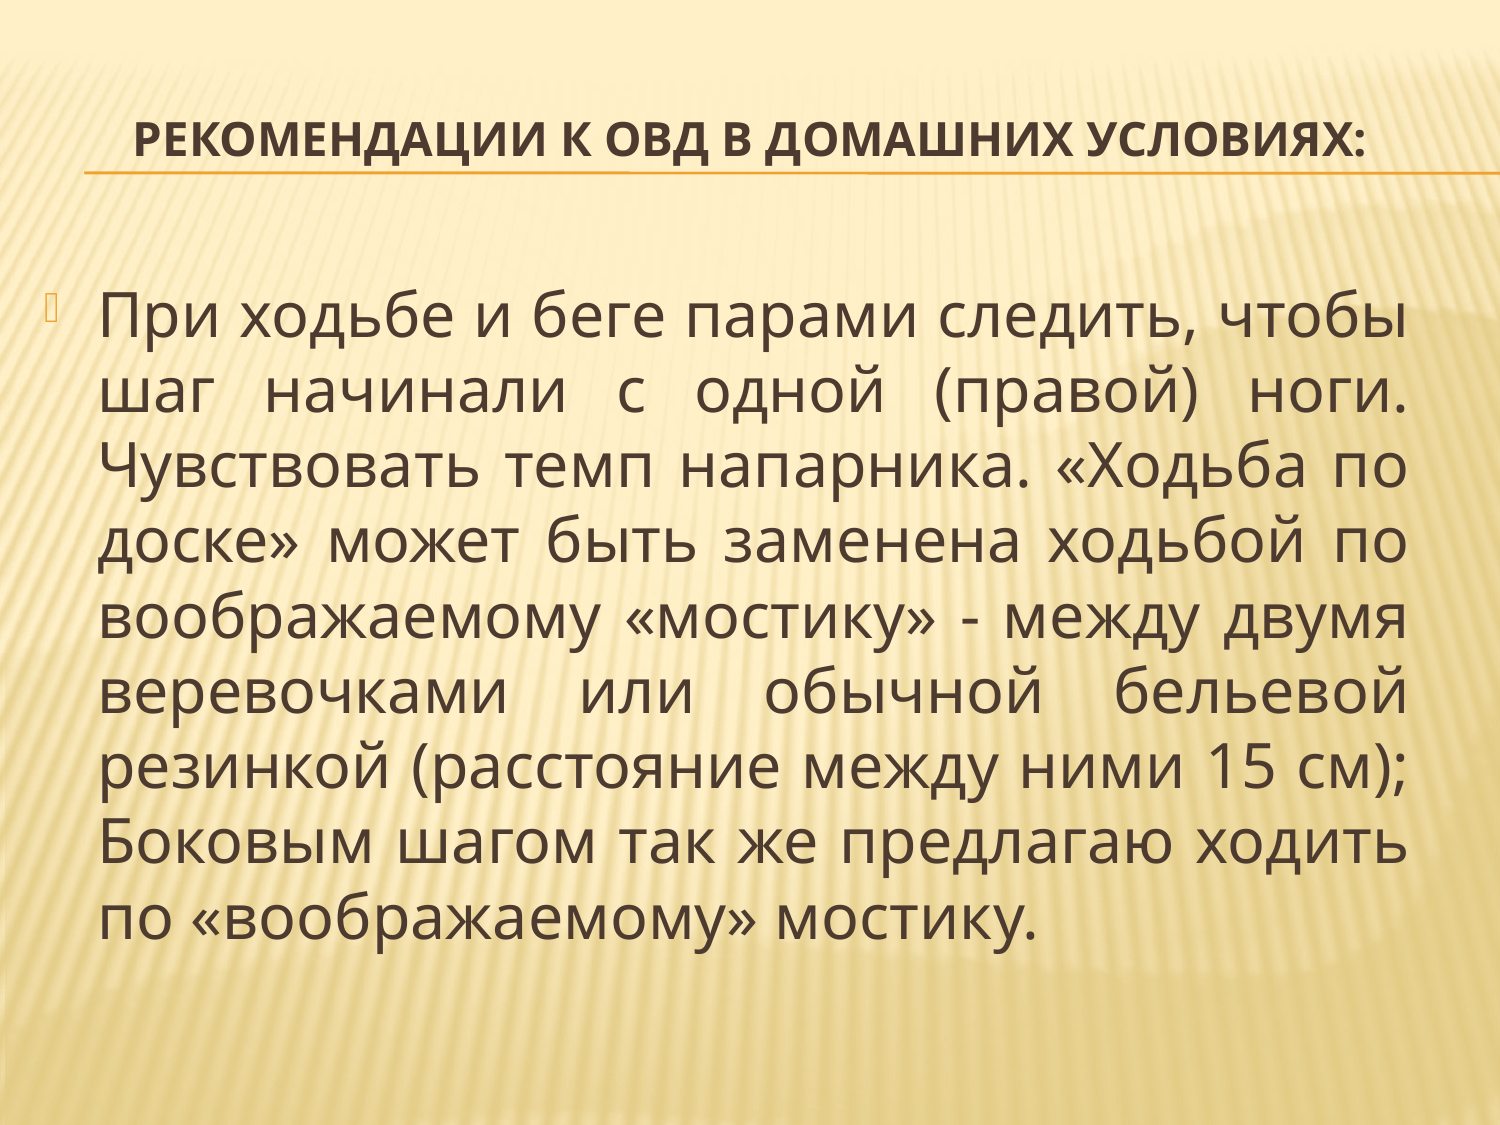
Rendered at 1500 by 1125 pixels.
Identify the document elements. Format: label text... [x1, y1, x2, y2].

list При ходьбе и беге парами следить, чтобы шаг начинали с одной (правой) ноги. Чувствовать темп напарника. «Ходьба по доске» может быть заменена ходьбой по воображаемому «мостику» - между двумя веревочками или обычной бельевой резинкой (расстояние между ними 15 см); Боковым шагом так же предлагаю ходить по «воображаемому» мостику. [29, 267, 1425, 1038]
title Рекомендации к ОВД в домашних условиях: [75, 78, 1425, 197]
